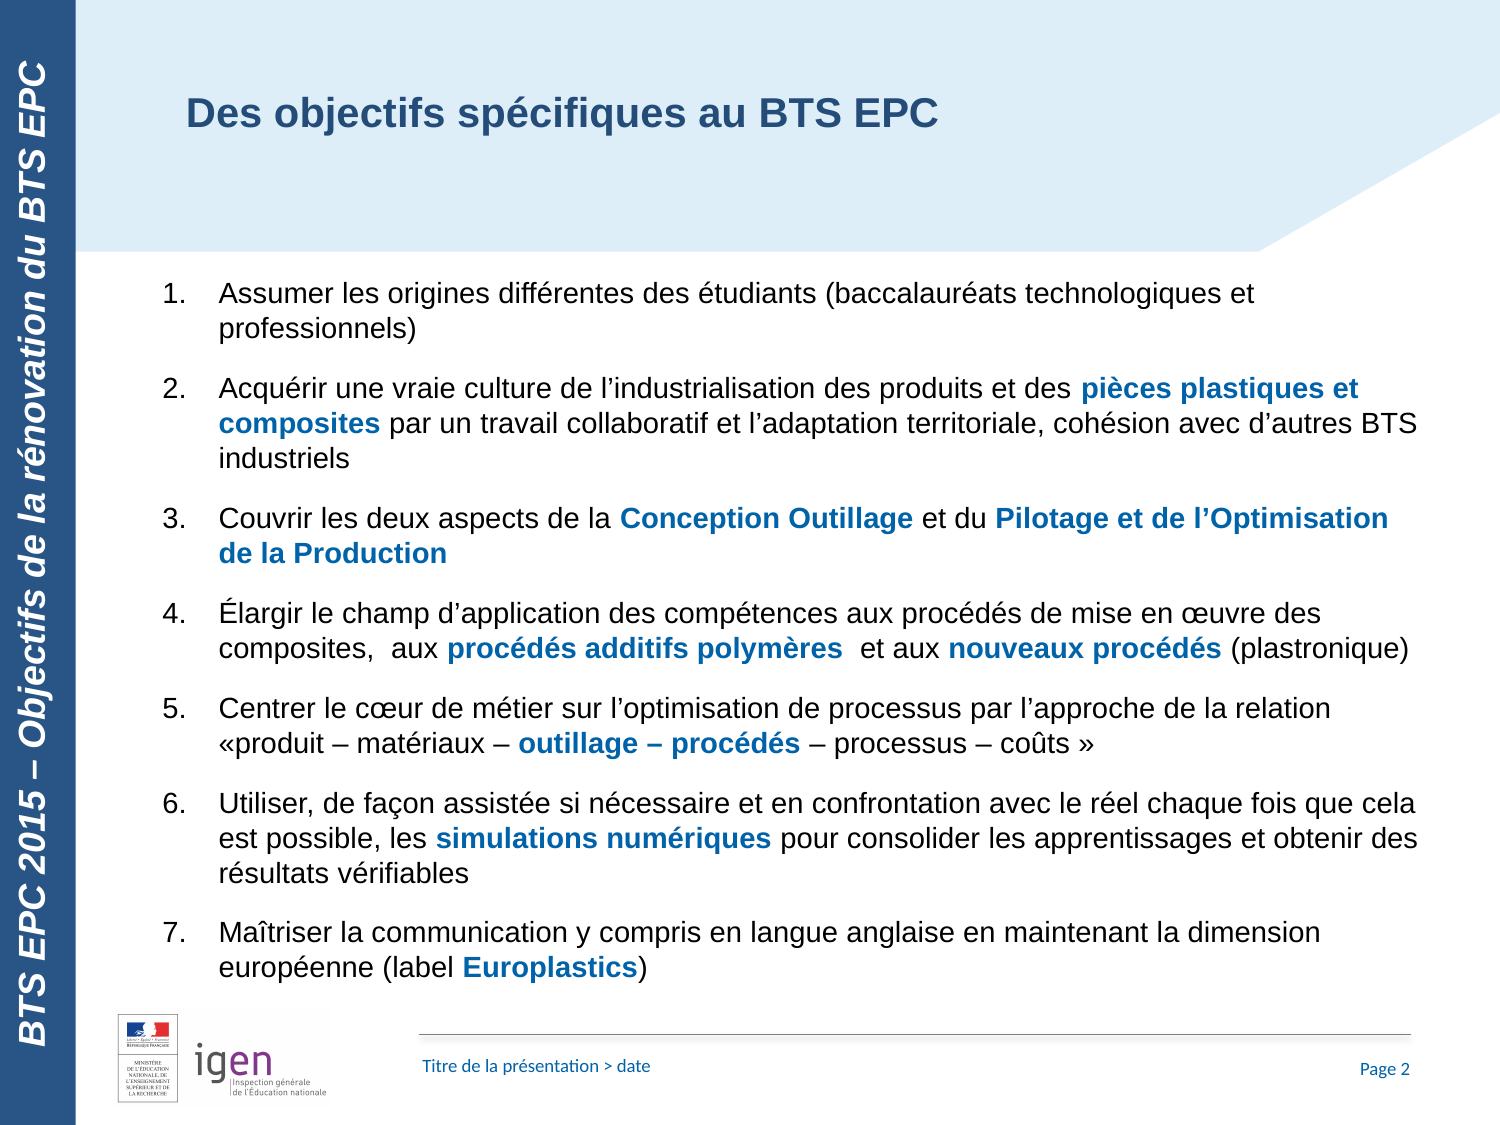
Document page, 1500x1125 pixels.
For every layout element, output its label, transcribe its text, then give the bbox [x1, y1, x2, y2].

picture [112, 1008, 332, 1108]
text_box Des objectifs spécifiques au BTS EPC [171, 78, 1199, 143]
text_box BTS EPC 2015 – Objectifs de la rénovation du BTS EPC [0, 0, 76, 1125]
text_box Assumer les origines différentes des étudiants (baccalauréats technologiques et professionnels) Acquérir une vraie culture de l’industrialisation des produits et des pièces plastiques et composites par un travail collaboratif et l’adaptation territoriale, cohésion avec d’autres BTS industriels Couvrir les deux aspects de la Conception Outillage et du Pilotage et de l’Optimisation de la Production Élargir le champ d’application des compétences aux procédés de mise en œuvre des composites, aux procédés additifs polymères et aux nouveaux procédés (plastronique) Centrer le cœur de métier sur l’optimisation de processus par l’approche de la relation «produit – matériaux – outillage – procédés – processus – coûts » Utiliser, de façon assistée si nécessaire et en confrontation avec le réel chaque fois que cela est possible, les simulations numériques pour consolider les apprentissages et obtenir des résultats vérifiables Maîtriser la communication y compris en langue anglaise en maintenant la dimension européenne (label Europlastics) [147, 267, 1442, 992]
